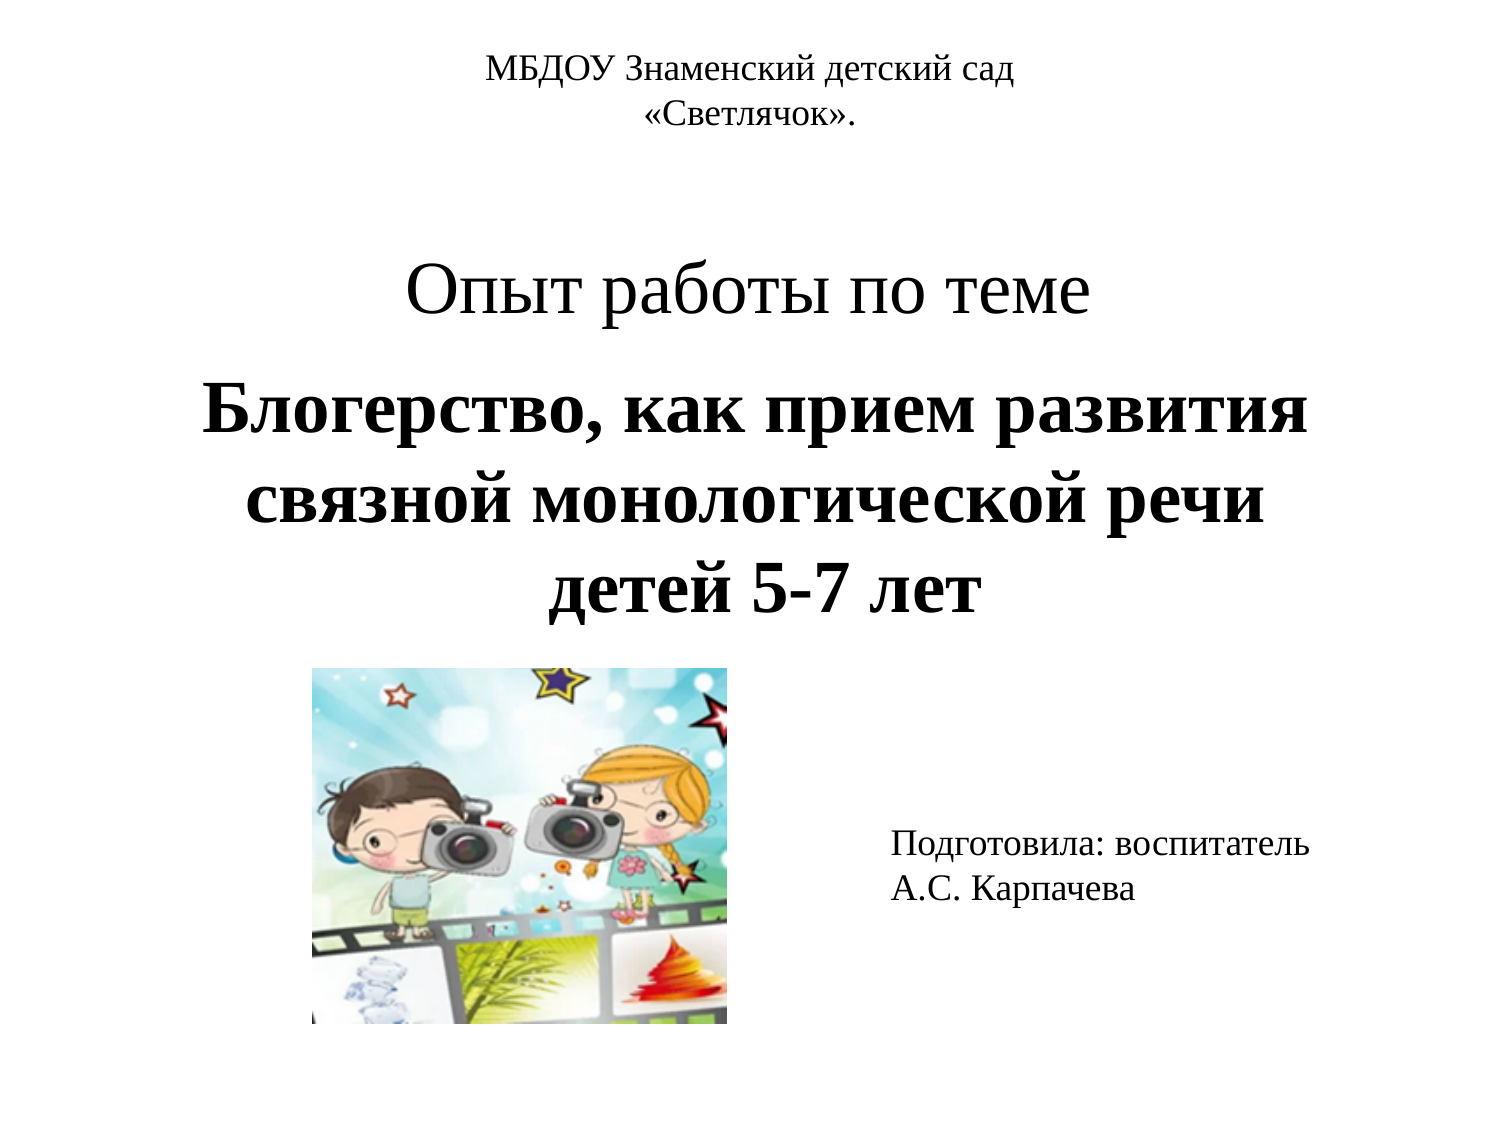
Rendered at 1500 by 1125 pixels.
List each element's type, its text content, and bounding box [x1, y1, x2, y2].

text_box МБДОУ Знаменский детский сад «Светлячок». [363, 35, 1137, 140]
text_box Блогерство, как прием развития связной монологической речи детей 5-7 лет [187, 260, 1344, 726]
text_box Подготовила: воспитатель А.С. Карпачева [875, 810, 1415, 916]
picture [312, 668, 727, 1024]
text_box Опыт работы по теме [371, 231, 1146, 337]
